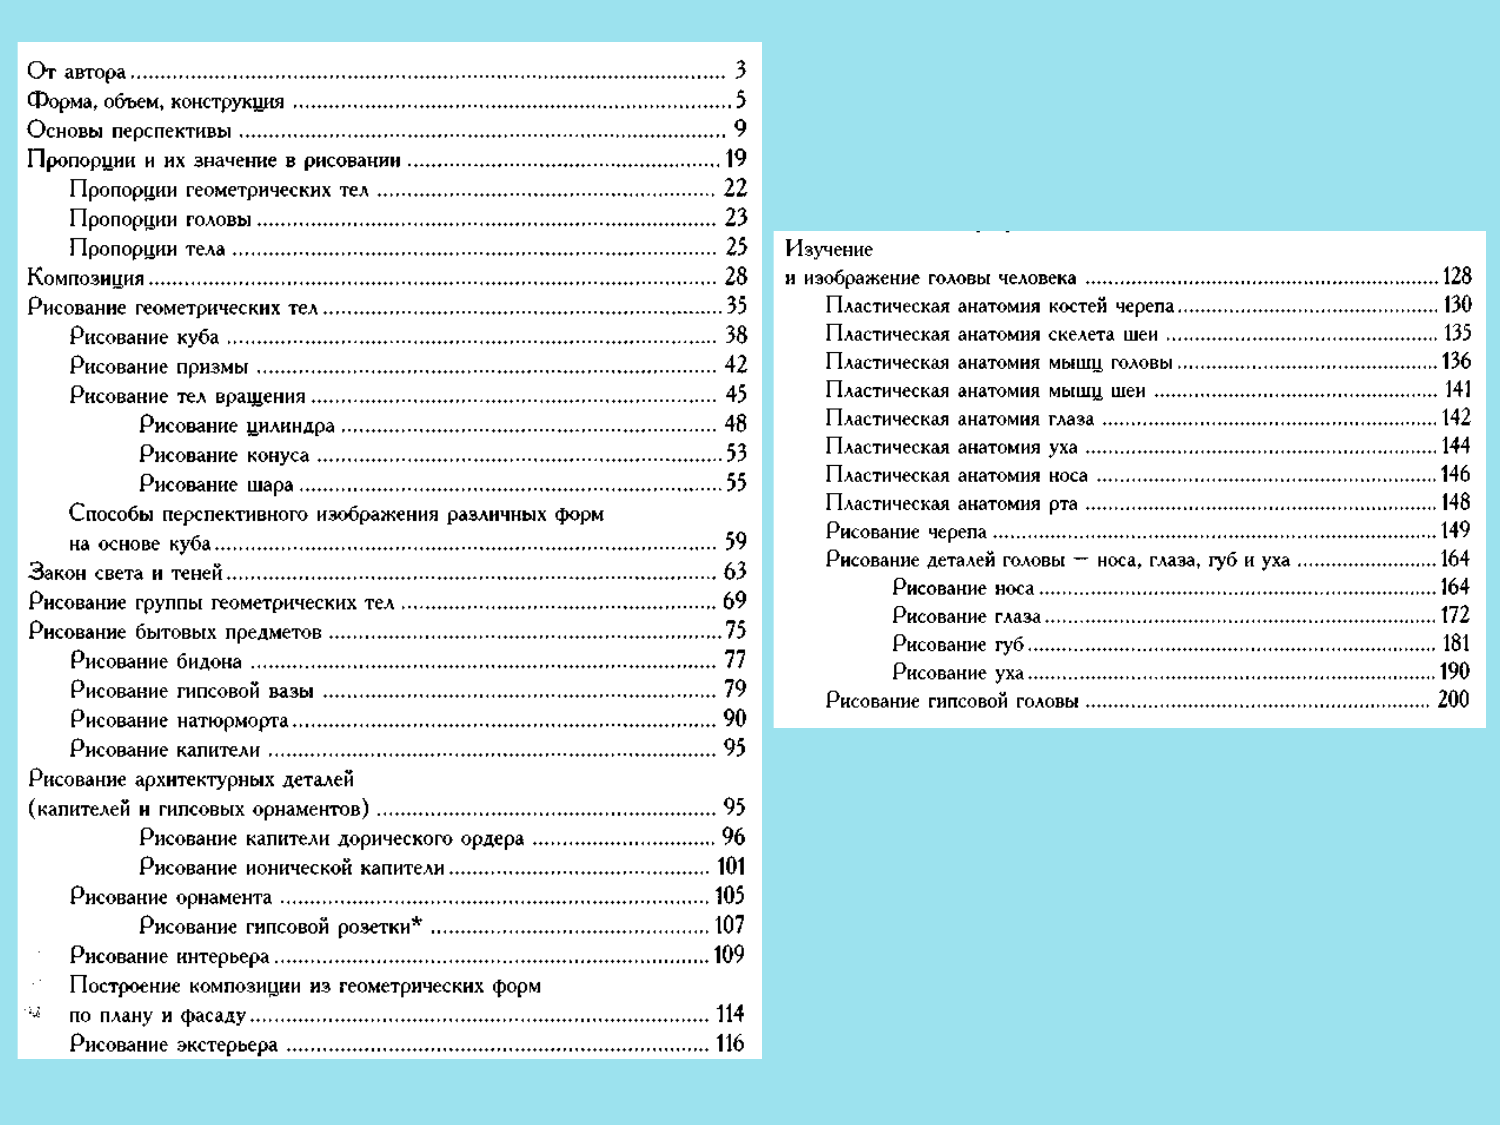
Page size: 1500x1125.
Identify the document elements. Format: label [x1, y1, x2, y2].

picture [17, 42, 763, 1059]
picture [773, 231, 1487, 729]
